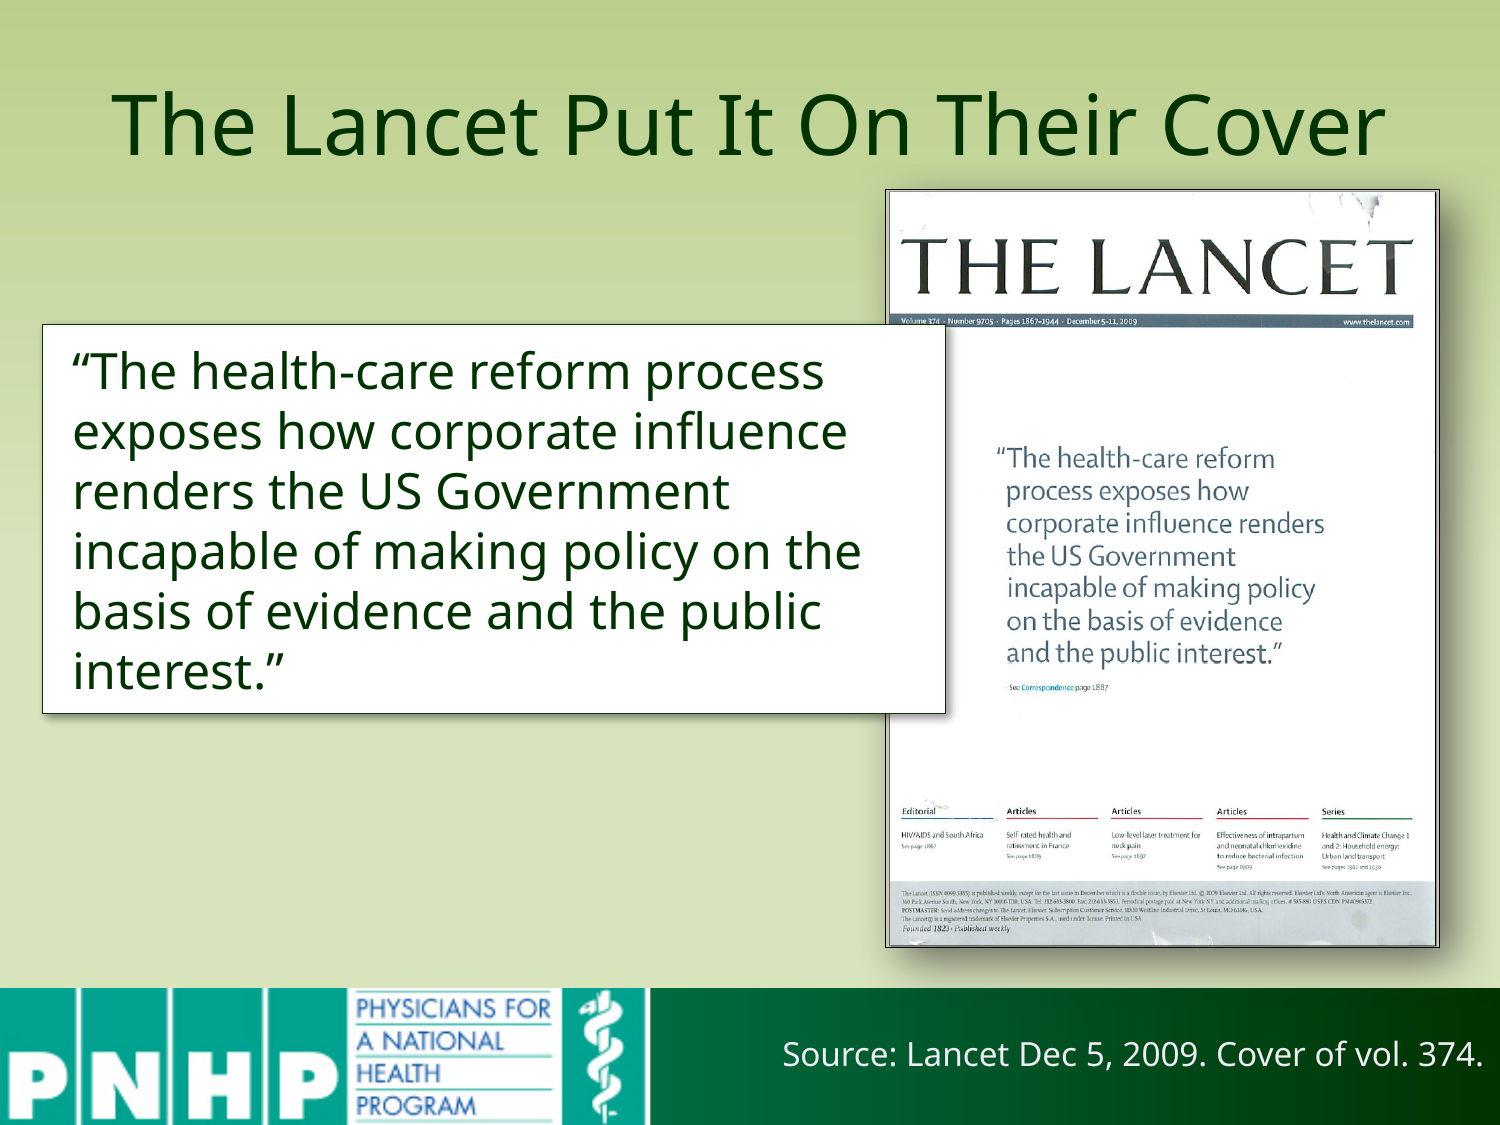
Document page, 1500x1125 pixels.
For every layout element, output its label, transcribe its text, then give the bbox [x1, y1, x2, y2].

text_box “The health-care reform process exposes how corporate influence renders the US Government incapable of making policy on the basis of evidence and the public interest.” [42, 324, 879, 714]
picture [0, 988, 651, 1125]
picture [885, 189, 1440, 948]
text_box Source: Lancet Dec 5, 2009. Cover of vol. 374. [555, 1026, 1500, 1081]
title The Lancet Put It On Their Cover [58, 28, 1441, 216]
